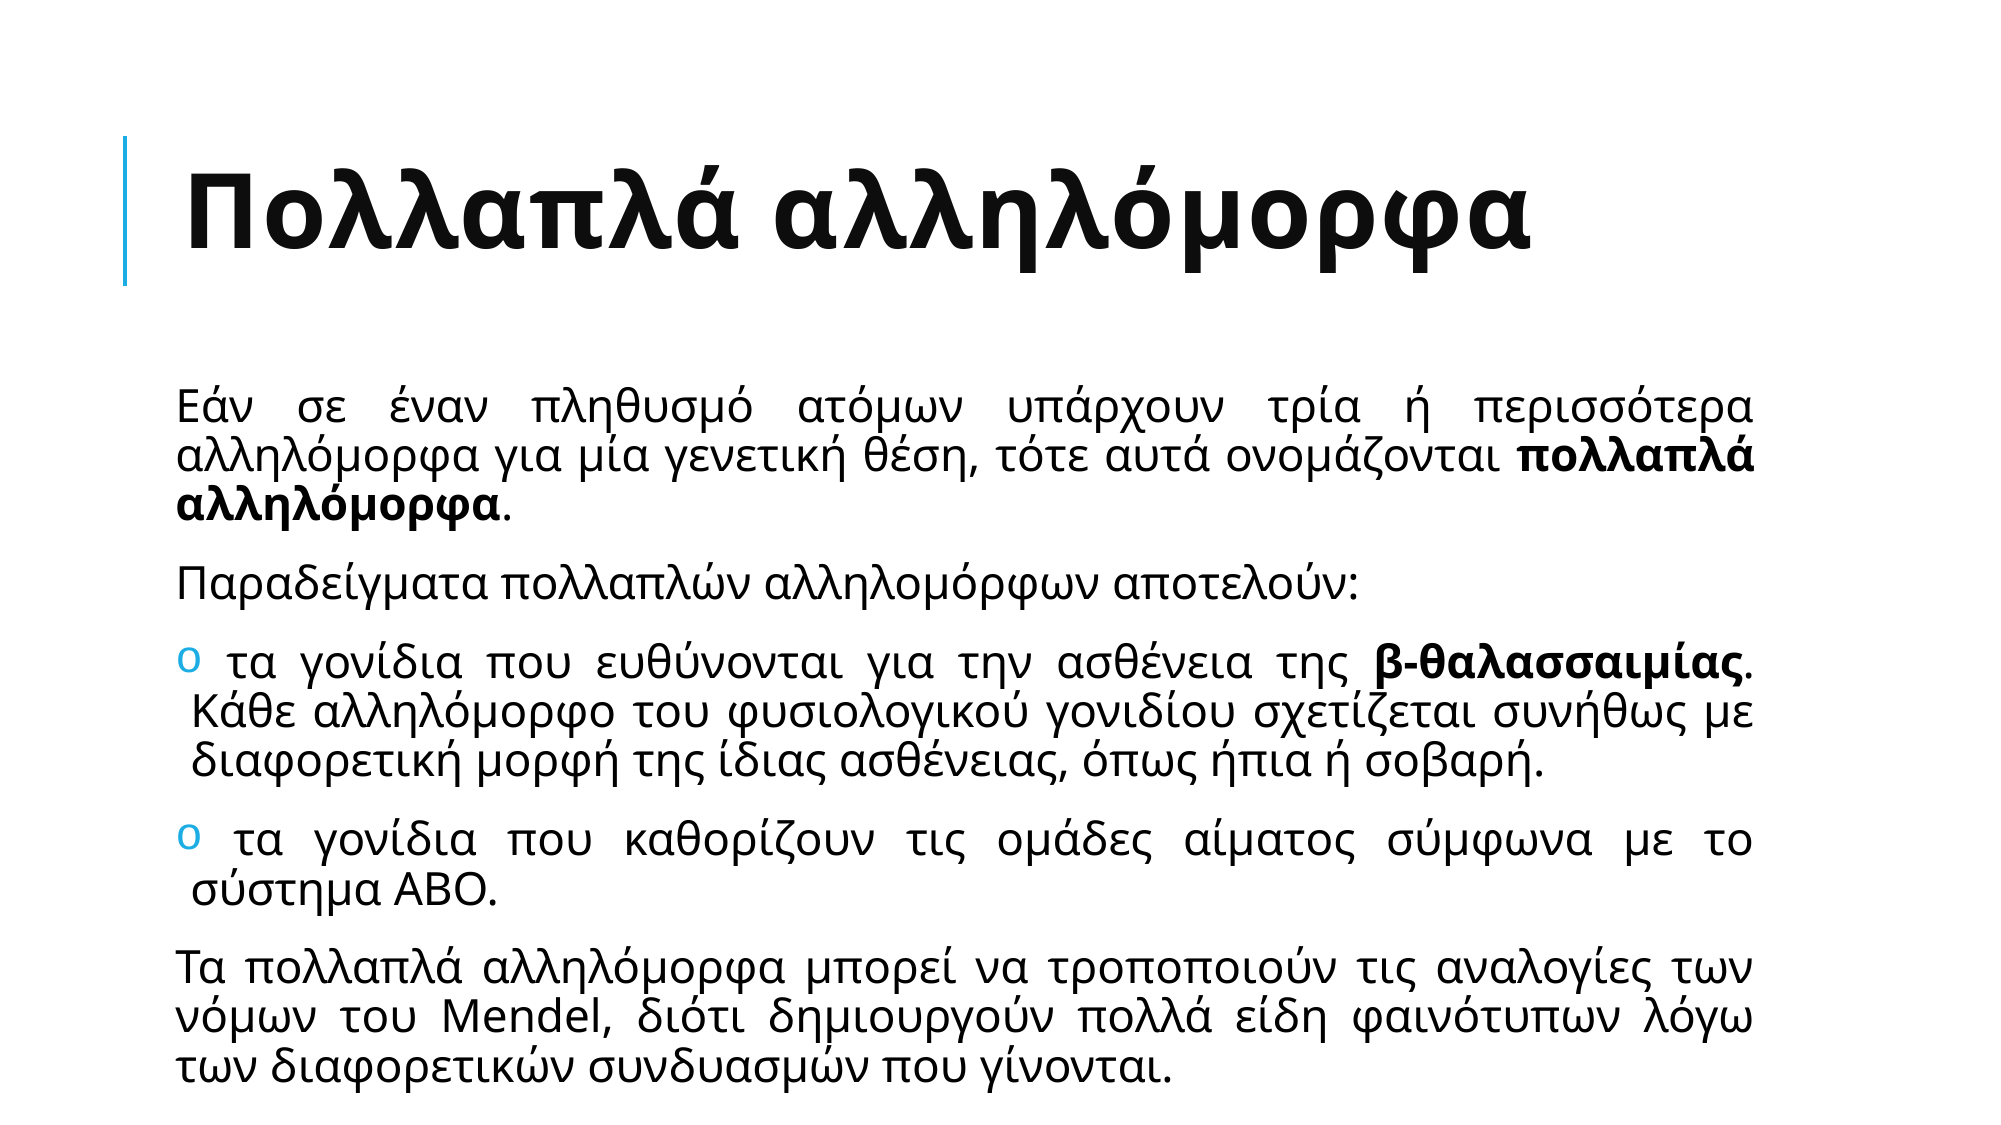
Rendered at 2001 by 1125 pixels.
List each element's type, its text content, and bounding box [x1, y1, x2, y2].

title Πολλαπλά αλληλόμορφα [168, 96, 1763, 342]
list Εάν σε έναν πληθυσμό ατόμων υπάρχουν τρία ή περισσότερα αλληλόμορφα για μία γενετική θέση, τότε αυτά ονομάζονται πολλαπλά αλληλόμορφα. Παραδείγματα πολλαπλών αλληλομόρφων αποτελούν: τα γονίδια που ευθύνονται για την ασθένεια της β-θαλασσαιμίας. Κάθε αλληλόμορφο του φυσιολογικού γονιδίου σχετίζεται συνήθως με διαφορετική μορφή της ίδιας ασθένειας, όπως ήπια ή σοβαρή. τα γονίδια που καθορίζουν τις ομάδες αίματος σύμφωνα με το σύστημα ΑΒΟ. Τα πολλαπλά αλληλόμορφα μπορεί να τροποποιούν τις αναλογίες των νόμων του Mendel, διότι δημιουργούν πολλά είδη φαινότυπων λόγω των διαφορετικών συνδυασμών που γίνονται. [168, 375, 1763, 1035]
